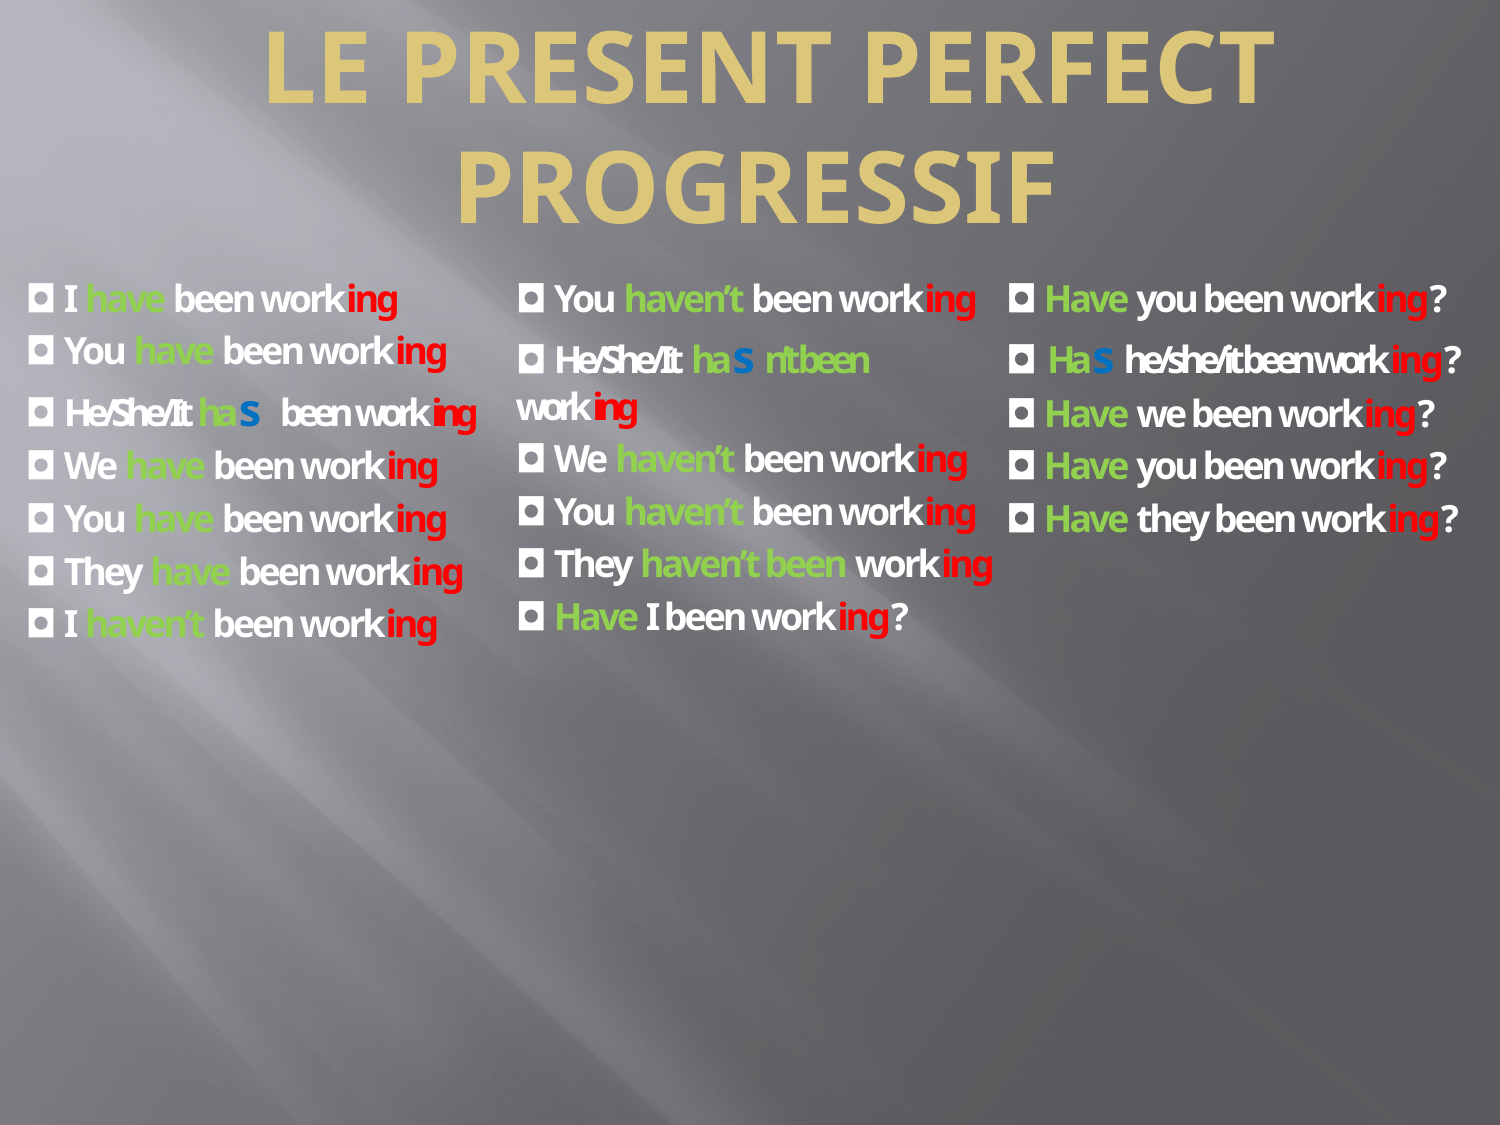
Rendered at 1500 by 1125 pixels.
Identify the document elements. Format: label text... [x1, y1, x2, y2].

title LE PRESENT PERFECT PROGRESSIF [112, 0, 1425, 244]
list ◘ I have been working ◘ You have been working ◘ He/She/It has been working ◘ We have been working ◘ You have been working ◘ They have been working ◘ I haven’t been working ◘ You haven’t been working ◘ He/She/It has n’t been working ◘ We haven’t been working ◘ You haven’t been working ◘ They haven’t been working ◘ Have I been working? ◘ Have you been working? ◘ Has he/she/it been working? ◘ Have we been working? ◘ Have you been working? ◘ Have they been working? [0, 267, 1500, 659]
